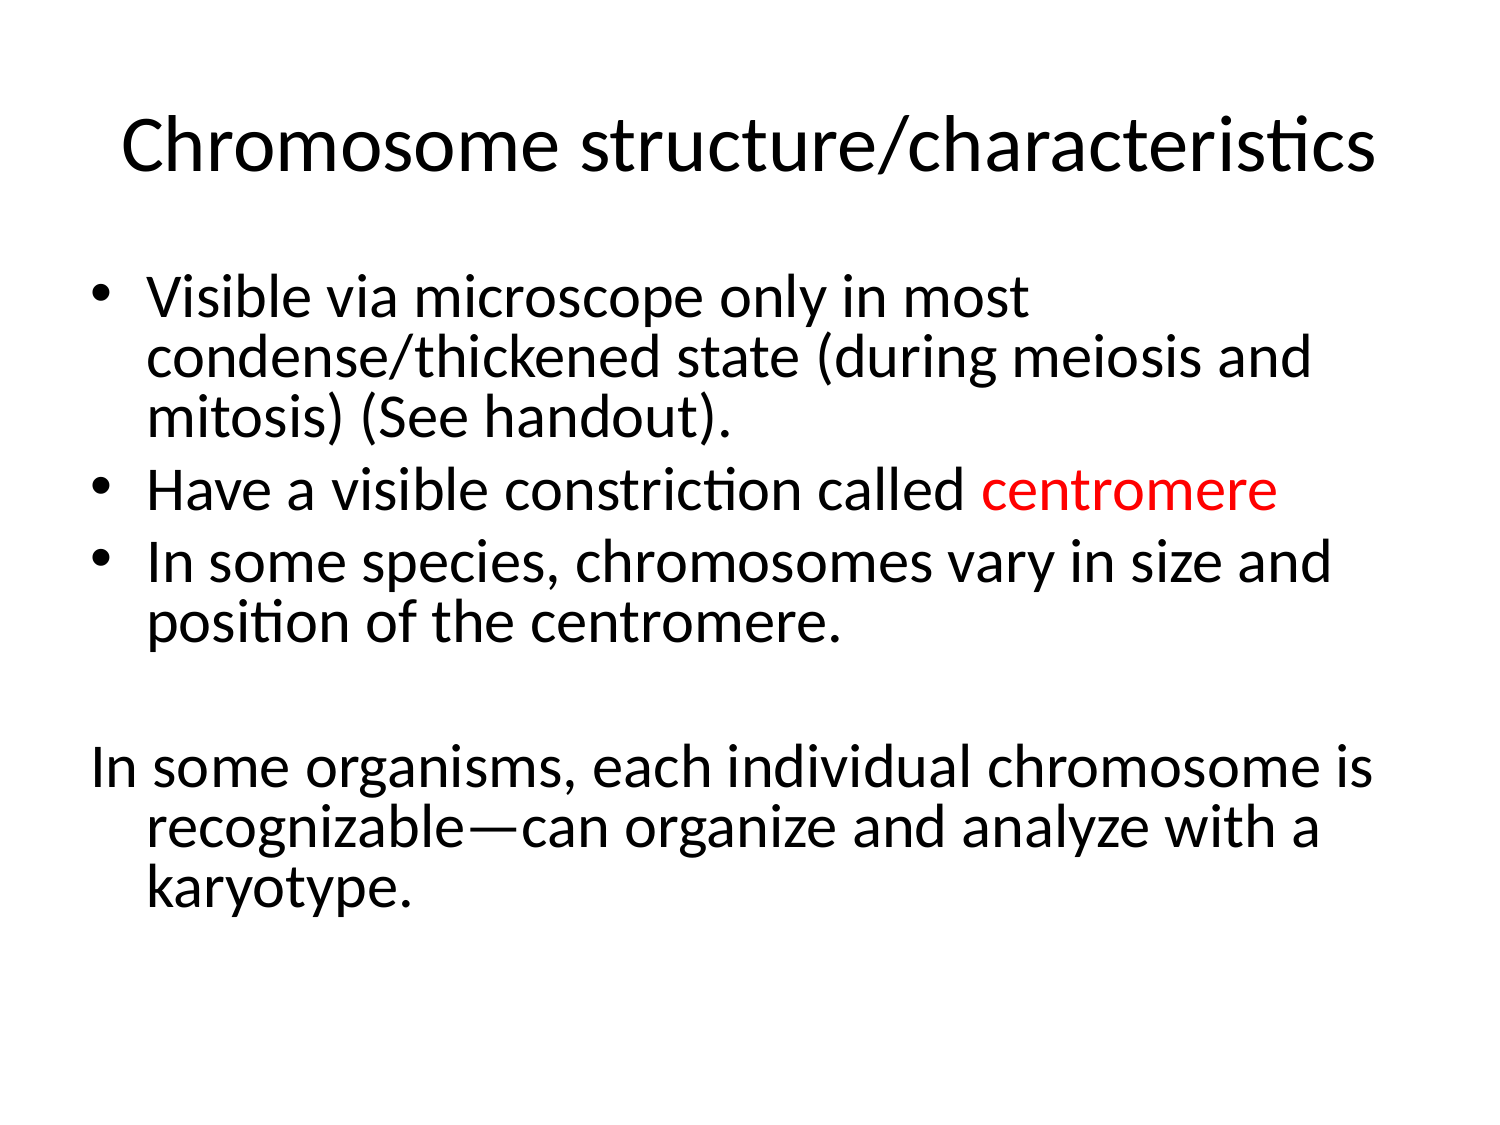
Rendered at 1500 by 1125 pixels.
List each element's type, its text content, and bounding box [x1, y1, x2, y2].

title Chromosome structure/characteristics [75, 45, 1425, 233]
list Visible via microscope only in most condense/thickened state (during meiosis and mitosis) (See handout). Have a visible constriction called centromere In some species, chromosomes vary in size and position of the centromere. In some organisms, each individual chromosome is recognizable—can organize and analyze with a karyotype. [75, 262, 1425, 1005]
